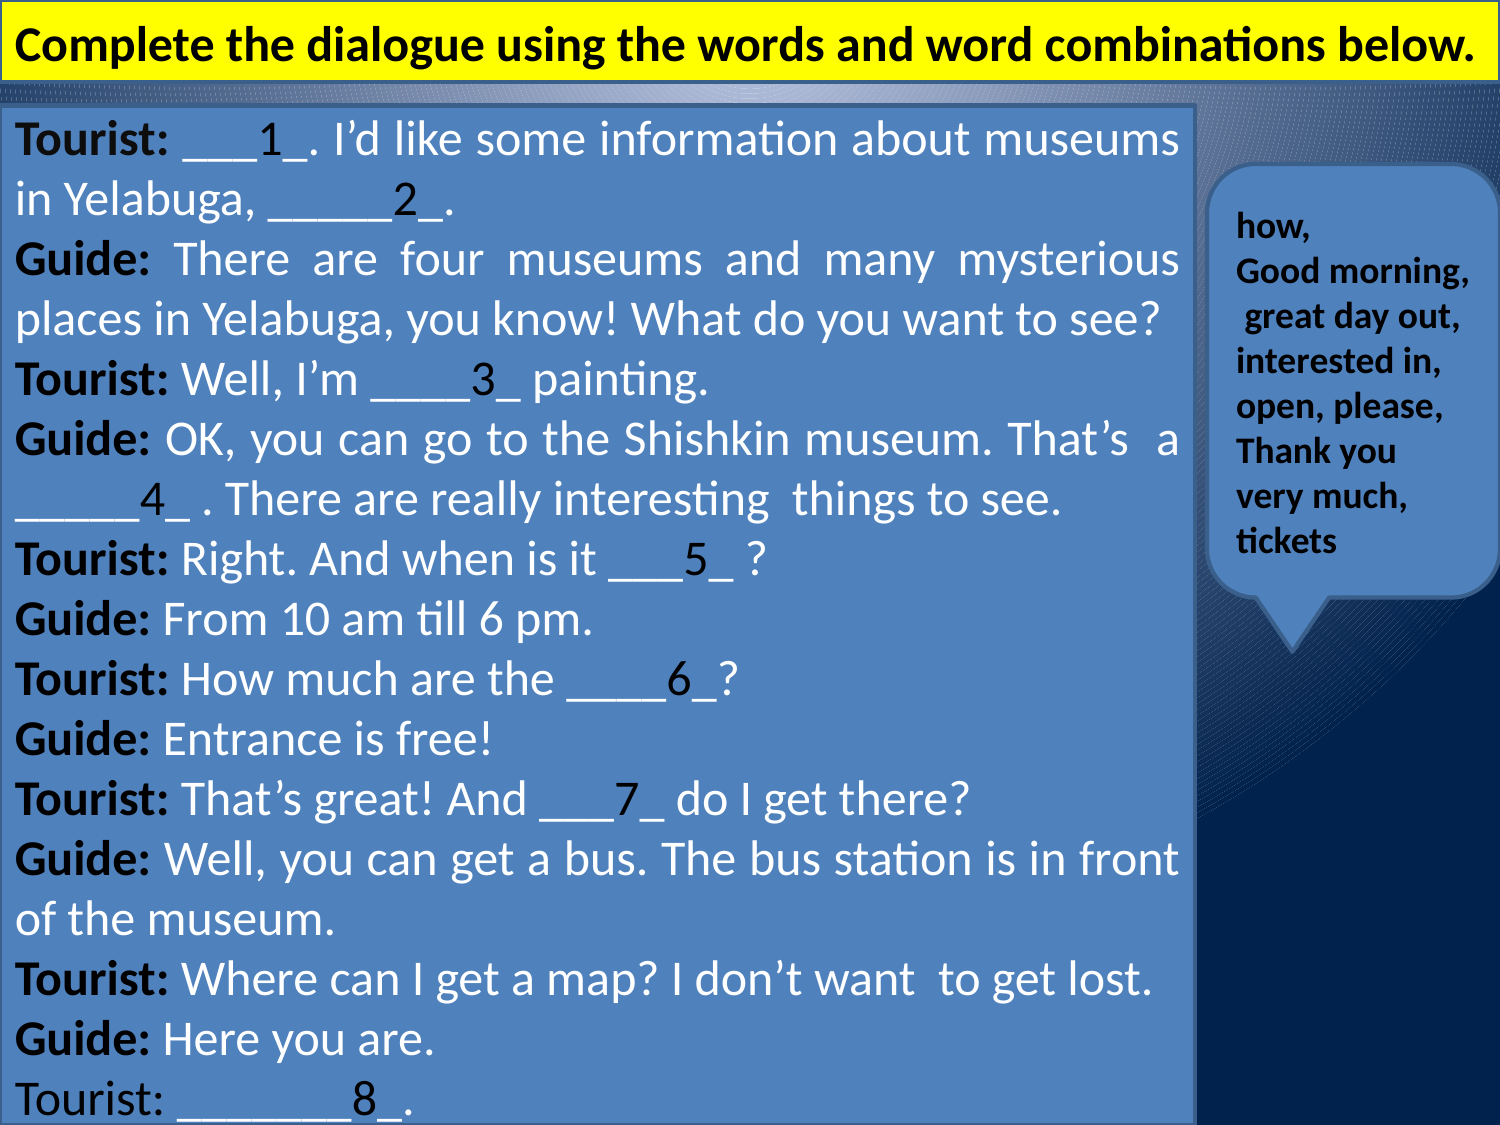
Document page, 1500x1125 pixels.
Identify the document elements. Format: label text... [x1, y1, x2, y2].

text_box how, Good morning, great day out, interested in, open, please, Thank you very much, tickets [1204, 161, 1500, 654]
text_box Tourist: ___1_. I’d like some information about museums in Yelabuga, _____2_. Guide: There are four museums and many mysterious places in Yelabuga, you know! What do you want to see? Tourist: Well, I’m ____3_ painting. Guide: OK, you can go to the Shishkin museum. That’s a _____4_ . There are really interesting things to see. Tourist: Right. And when is it ___5_ ? Guide: From 10 am till 6 pm. Tourist: How much are the ____6_? Guide: Entrance is free! Tourist: That’s great! And ___7_ do I get there? Guide: Well, you can get a bus. The bus station is in front of the museum. Tourist: Where can I get a map? I don’t want to get lost. Guide: Here you are. Tourist: _______8_. [0, 103, 1197, 1125]
text_box Complete the dialogue using the words and word combinations below. [0, 0, 1500, 84]
